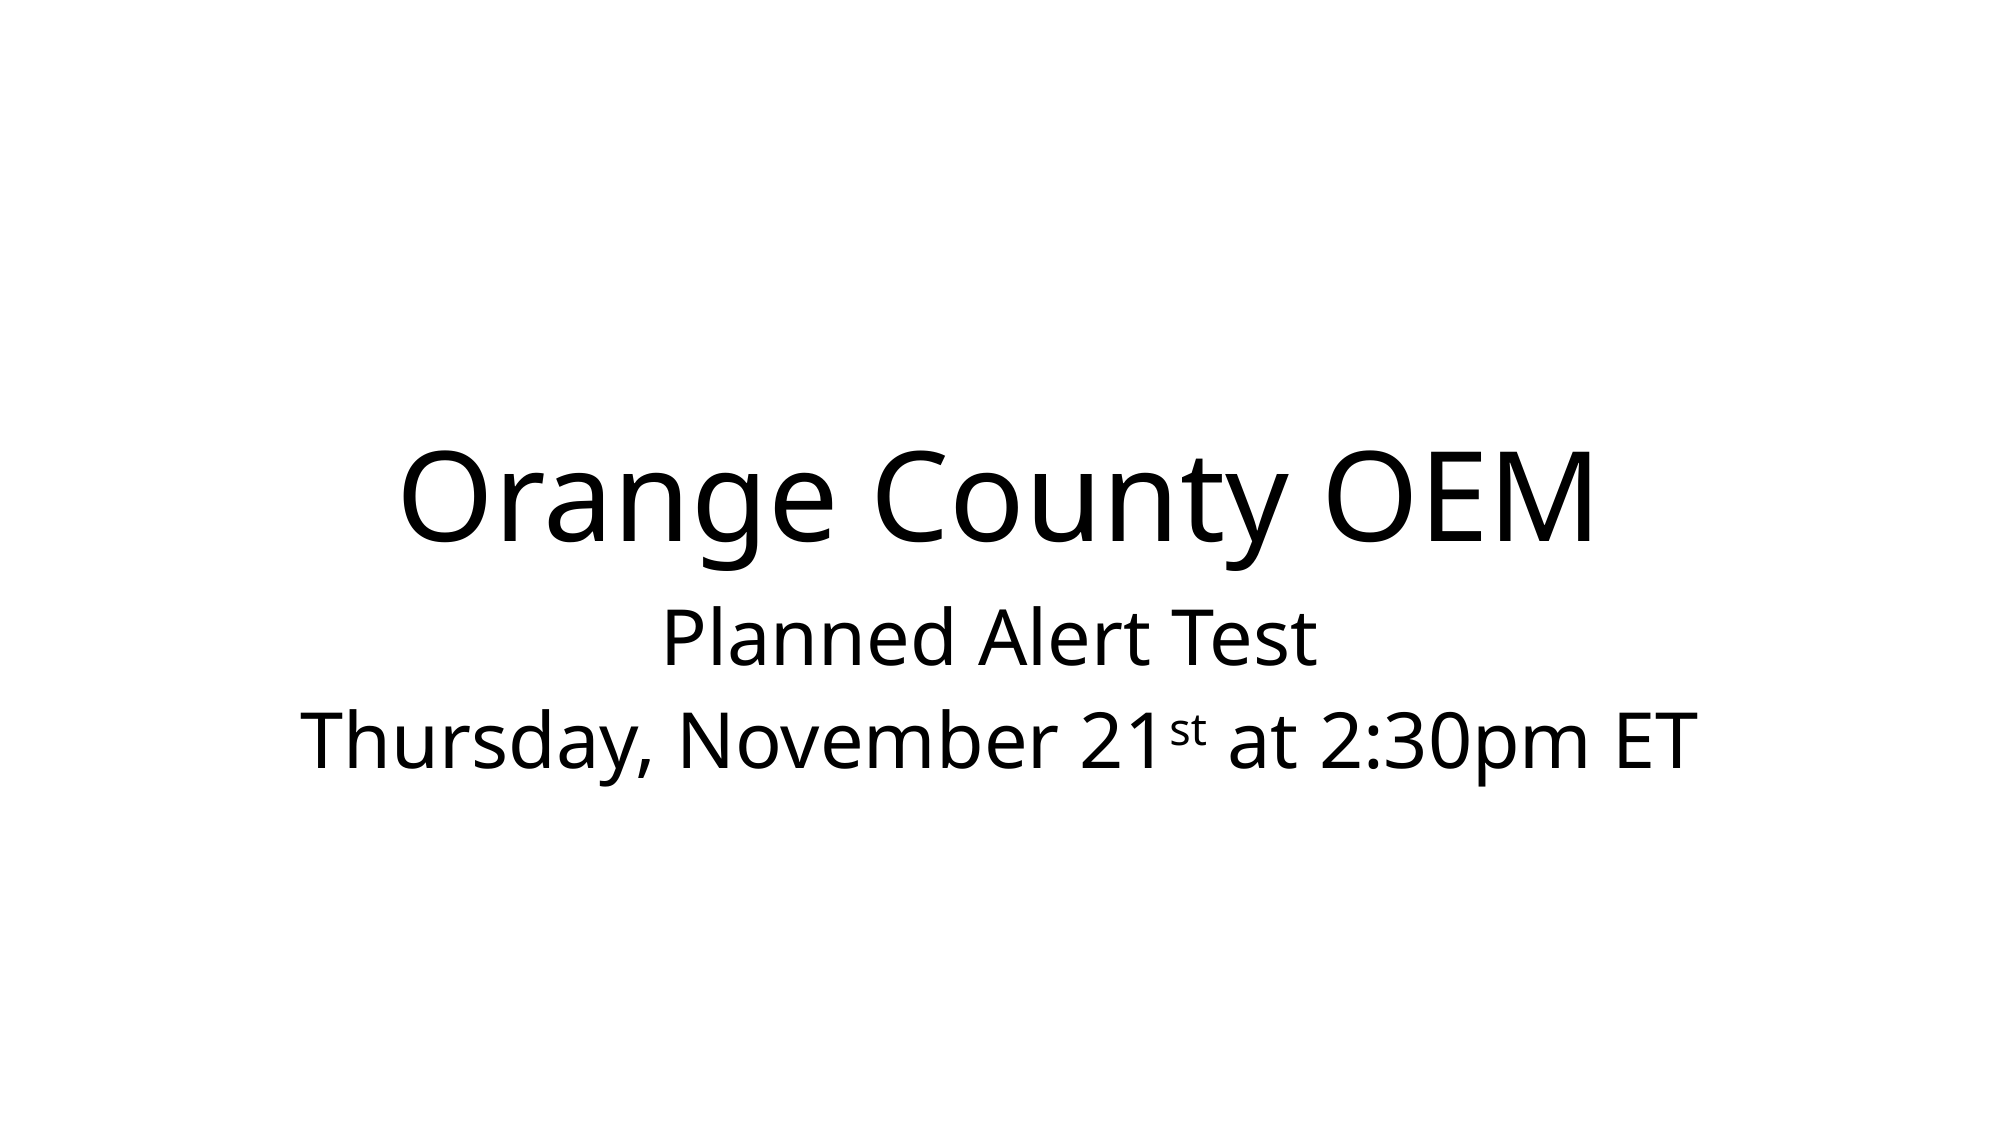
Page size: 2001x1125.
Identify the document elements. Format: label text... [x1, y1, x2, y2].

subtitle Planned Alert Test Thursday, November 21st at 2:30pm ET [249, 590, 1750, 863]
title Orange County OEM [249, 184, 1750, 576]
